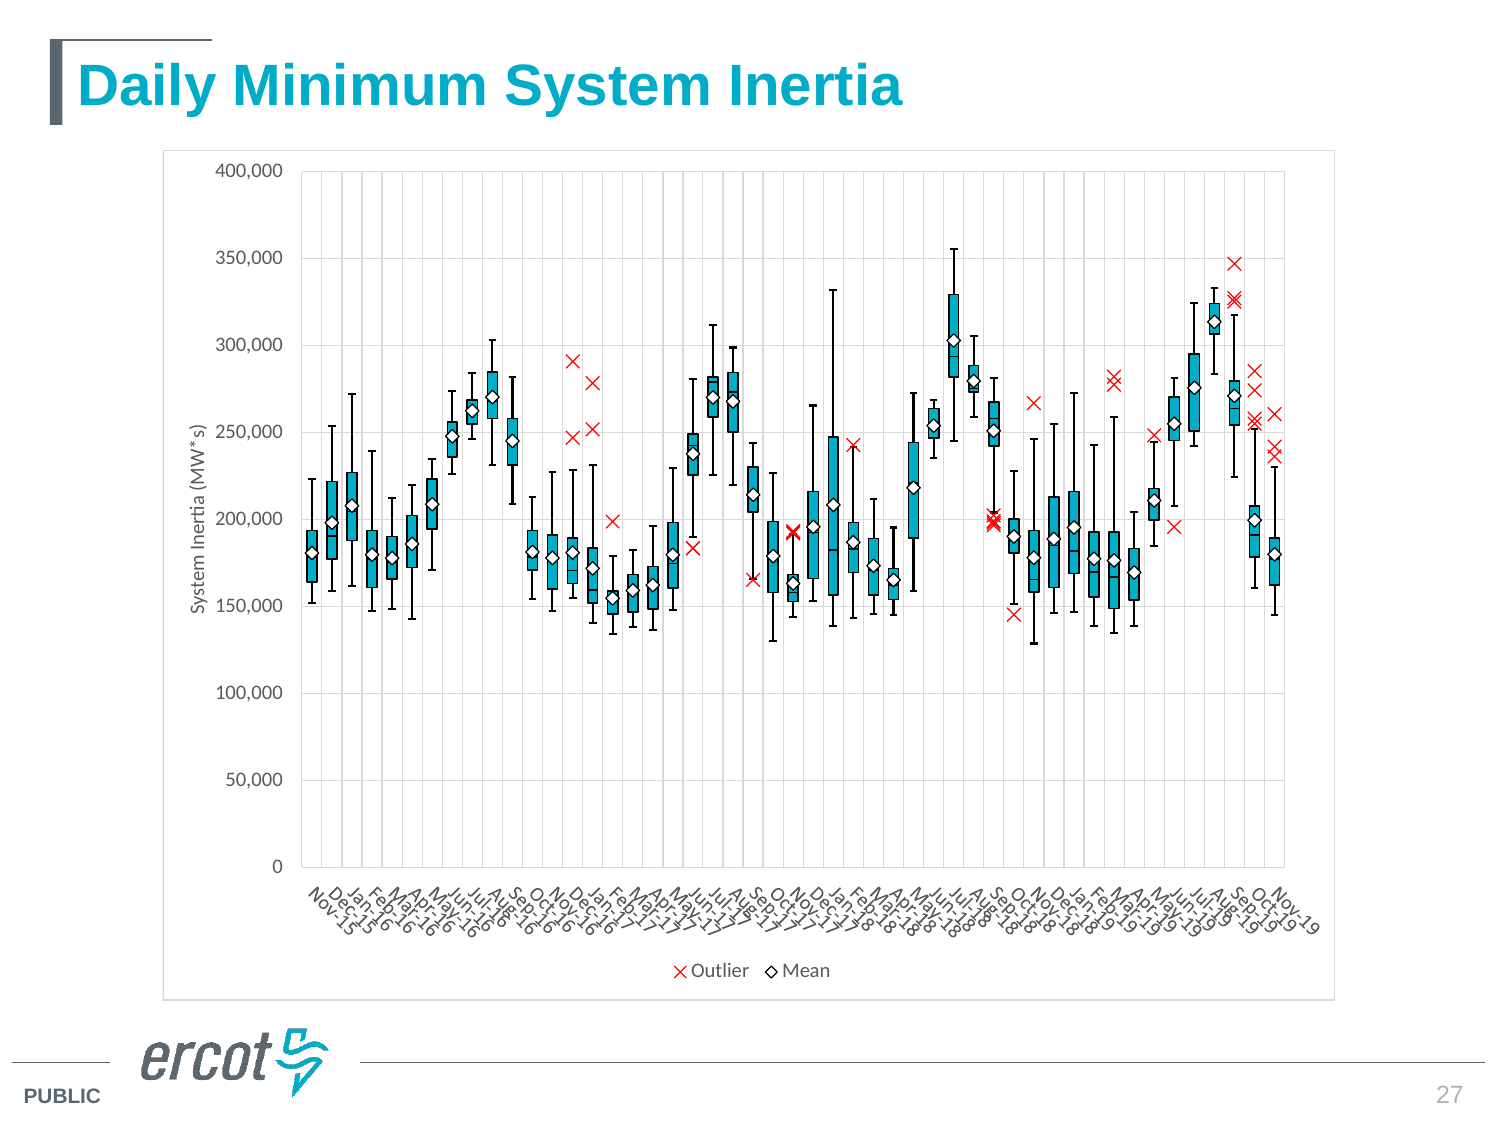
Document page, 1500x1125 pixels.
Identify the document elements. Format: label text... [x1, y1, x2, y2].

slide_number 27 [1412, 1076, 1488, 1112]
picture [162, 149, 1336, 1001]
picture [137, 1024, 332, 1100]
title Daily Minimum System Inertia [62, 39, 1450, 125]
